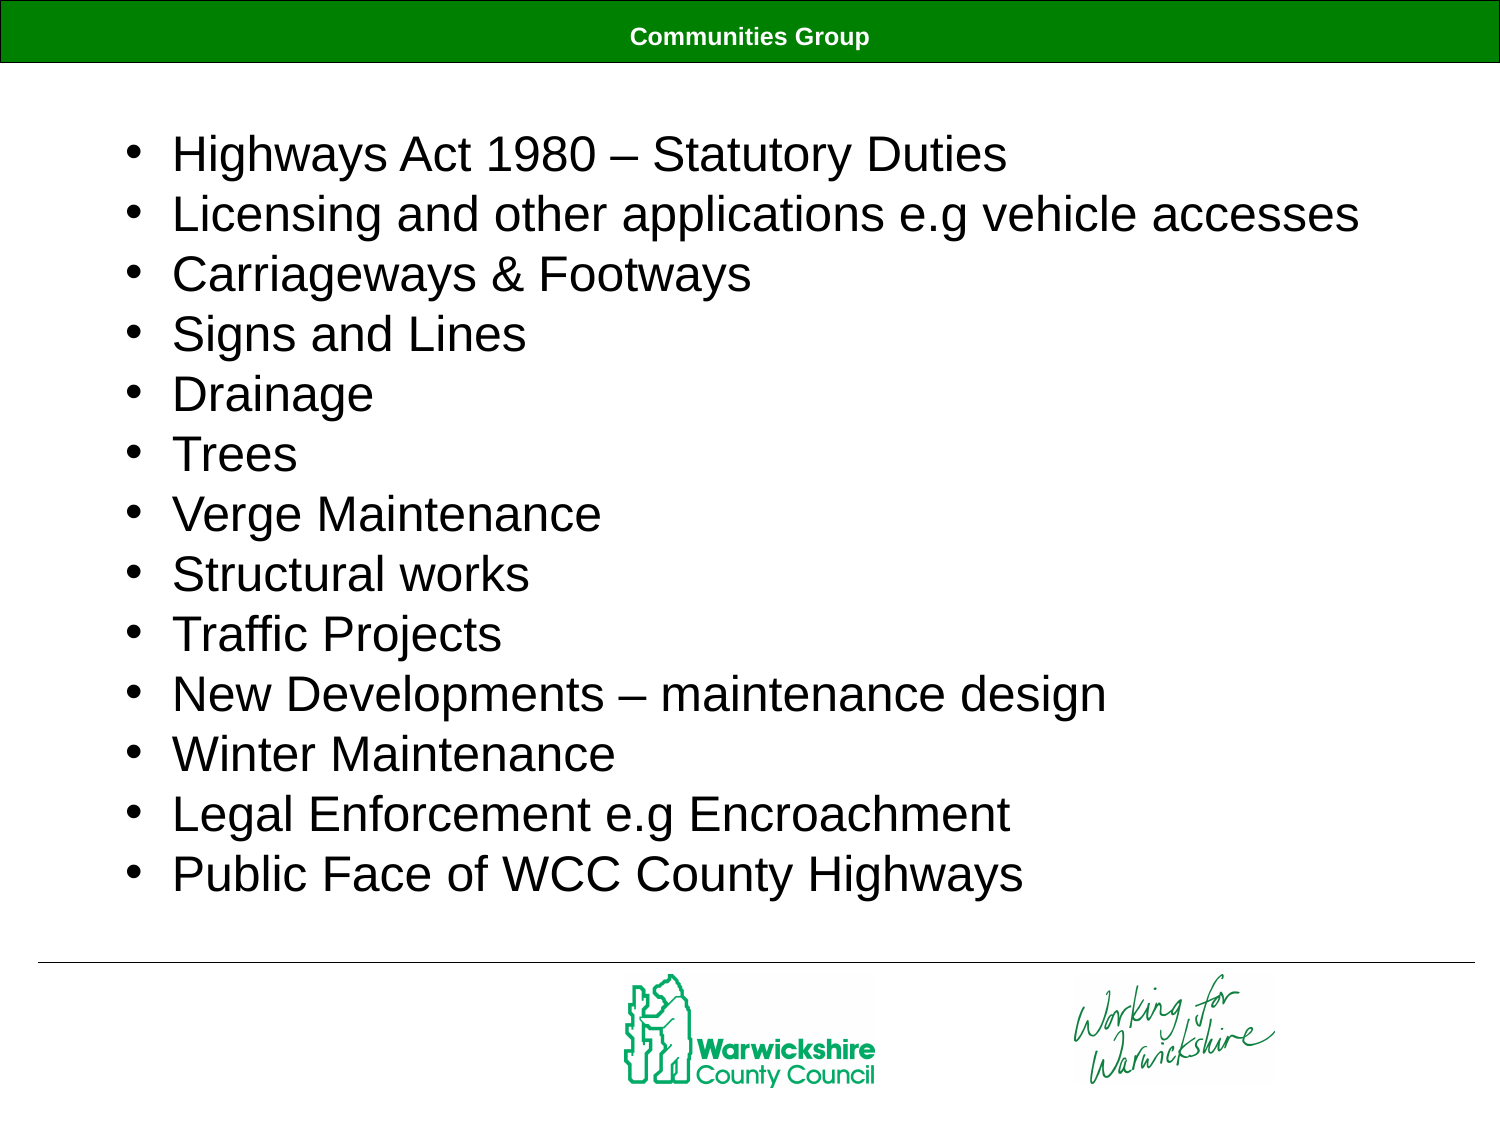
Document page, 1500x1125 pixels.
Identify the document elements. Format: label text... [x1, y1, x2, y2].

picture [1074, 974, 1275, 1084]
picture [624, 974, 875, 1088]
subtitle Highways Act 1980 – Statutory Duties Licensing and other applications e.g vehicle accesses Carriageways & Footways Signs and Lines Drainage Trees Verge Maintenance Structural works Traffic Projects New Developments – maintenance design Winter Maintenance Legal Enforcement e.g Encroachment Public Face of WCC County Highways [76, 113, 1459, 764]
